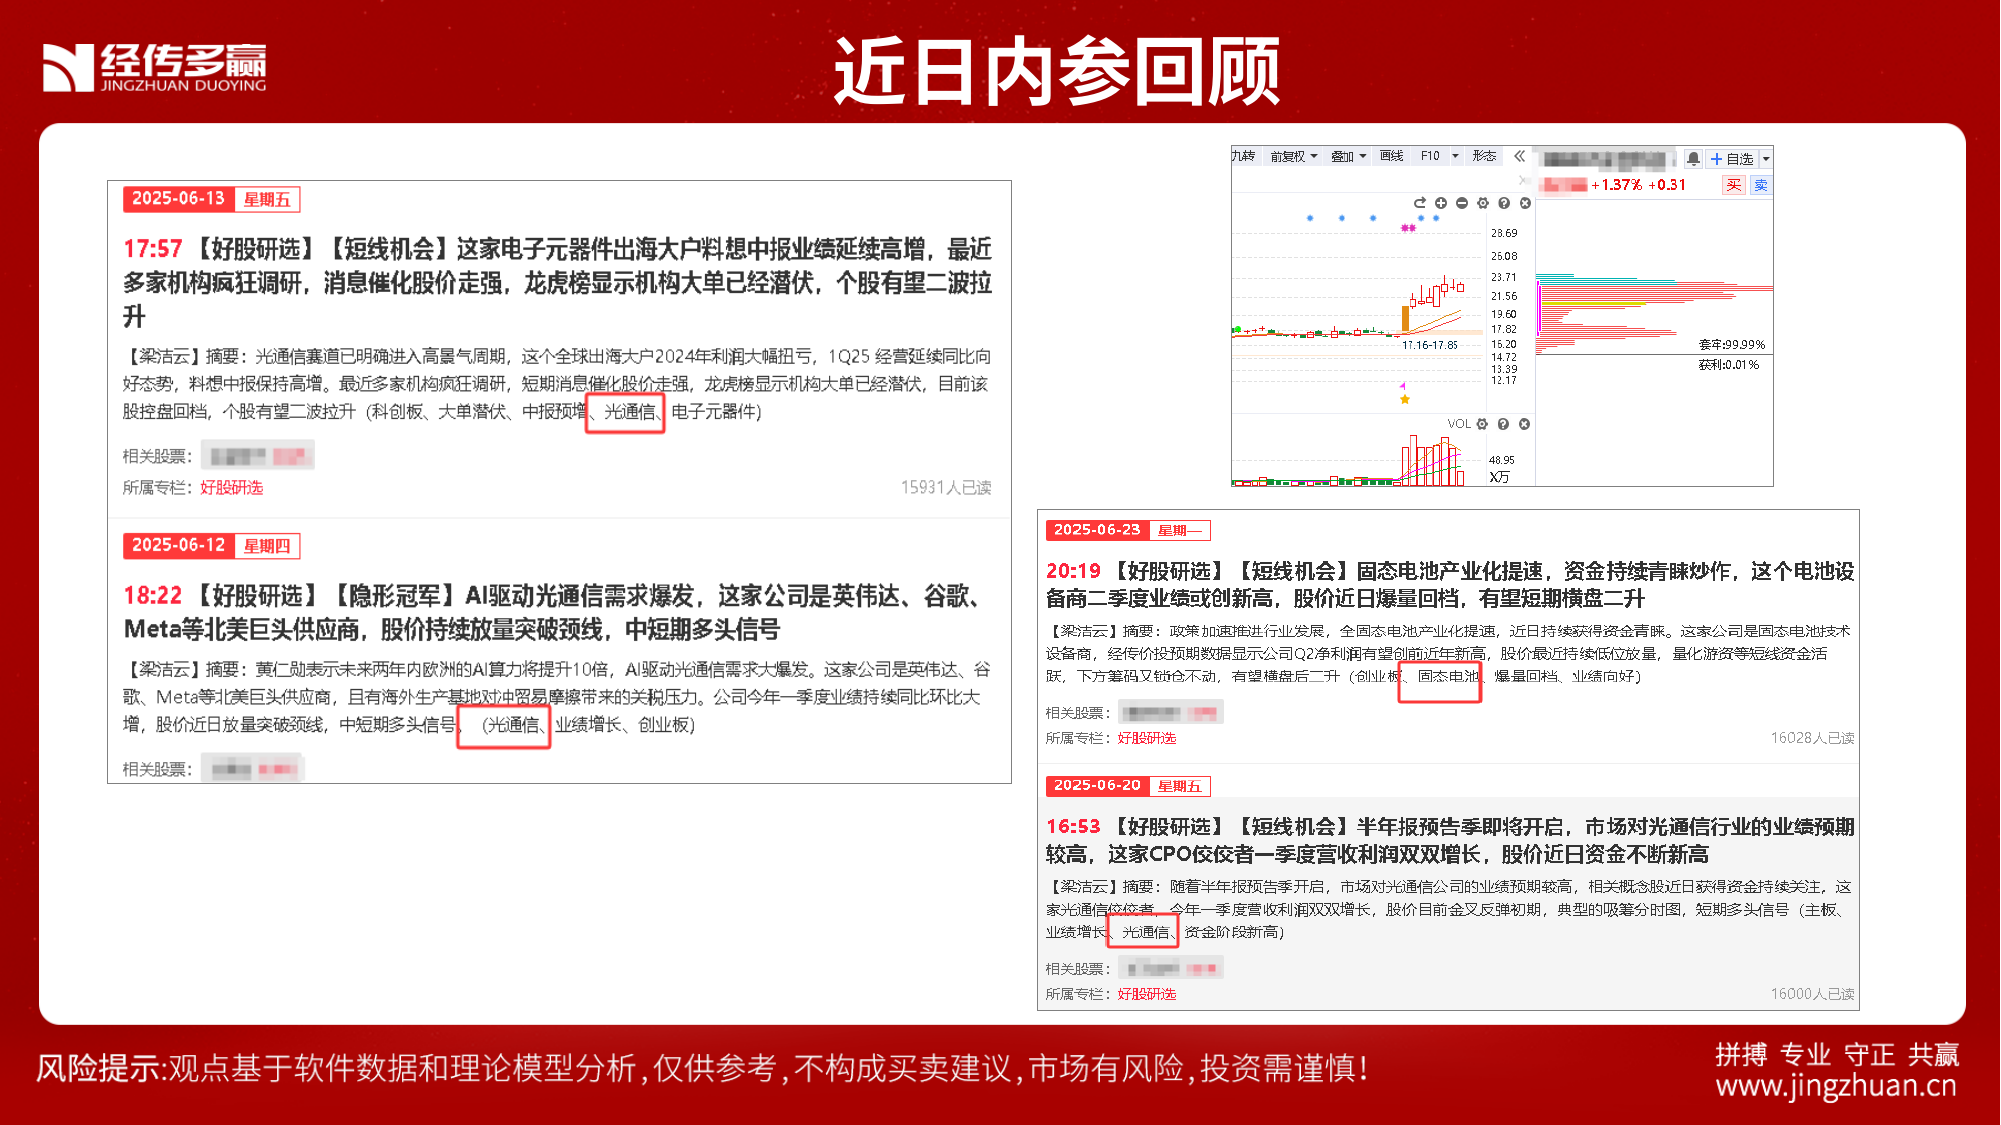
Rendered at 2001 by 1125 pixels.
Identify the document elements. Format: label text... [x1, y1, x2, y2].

text_box 近日内参回顾 [562, 16, 1511, 122]
picture [0, 0, 2000, 1125]
